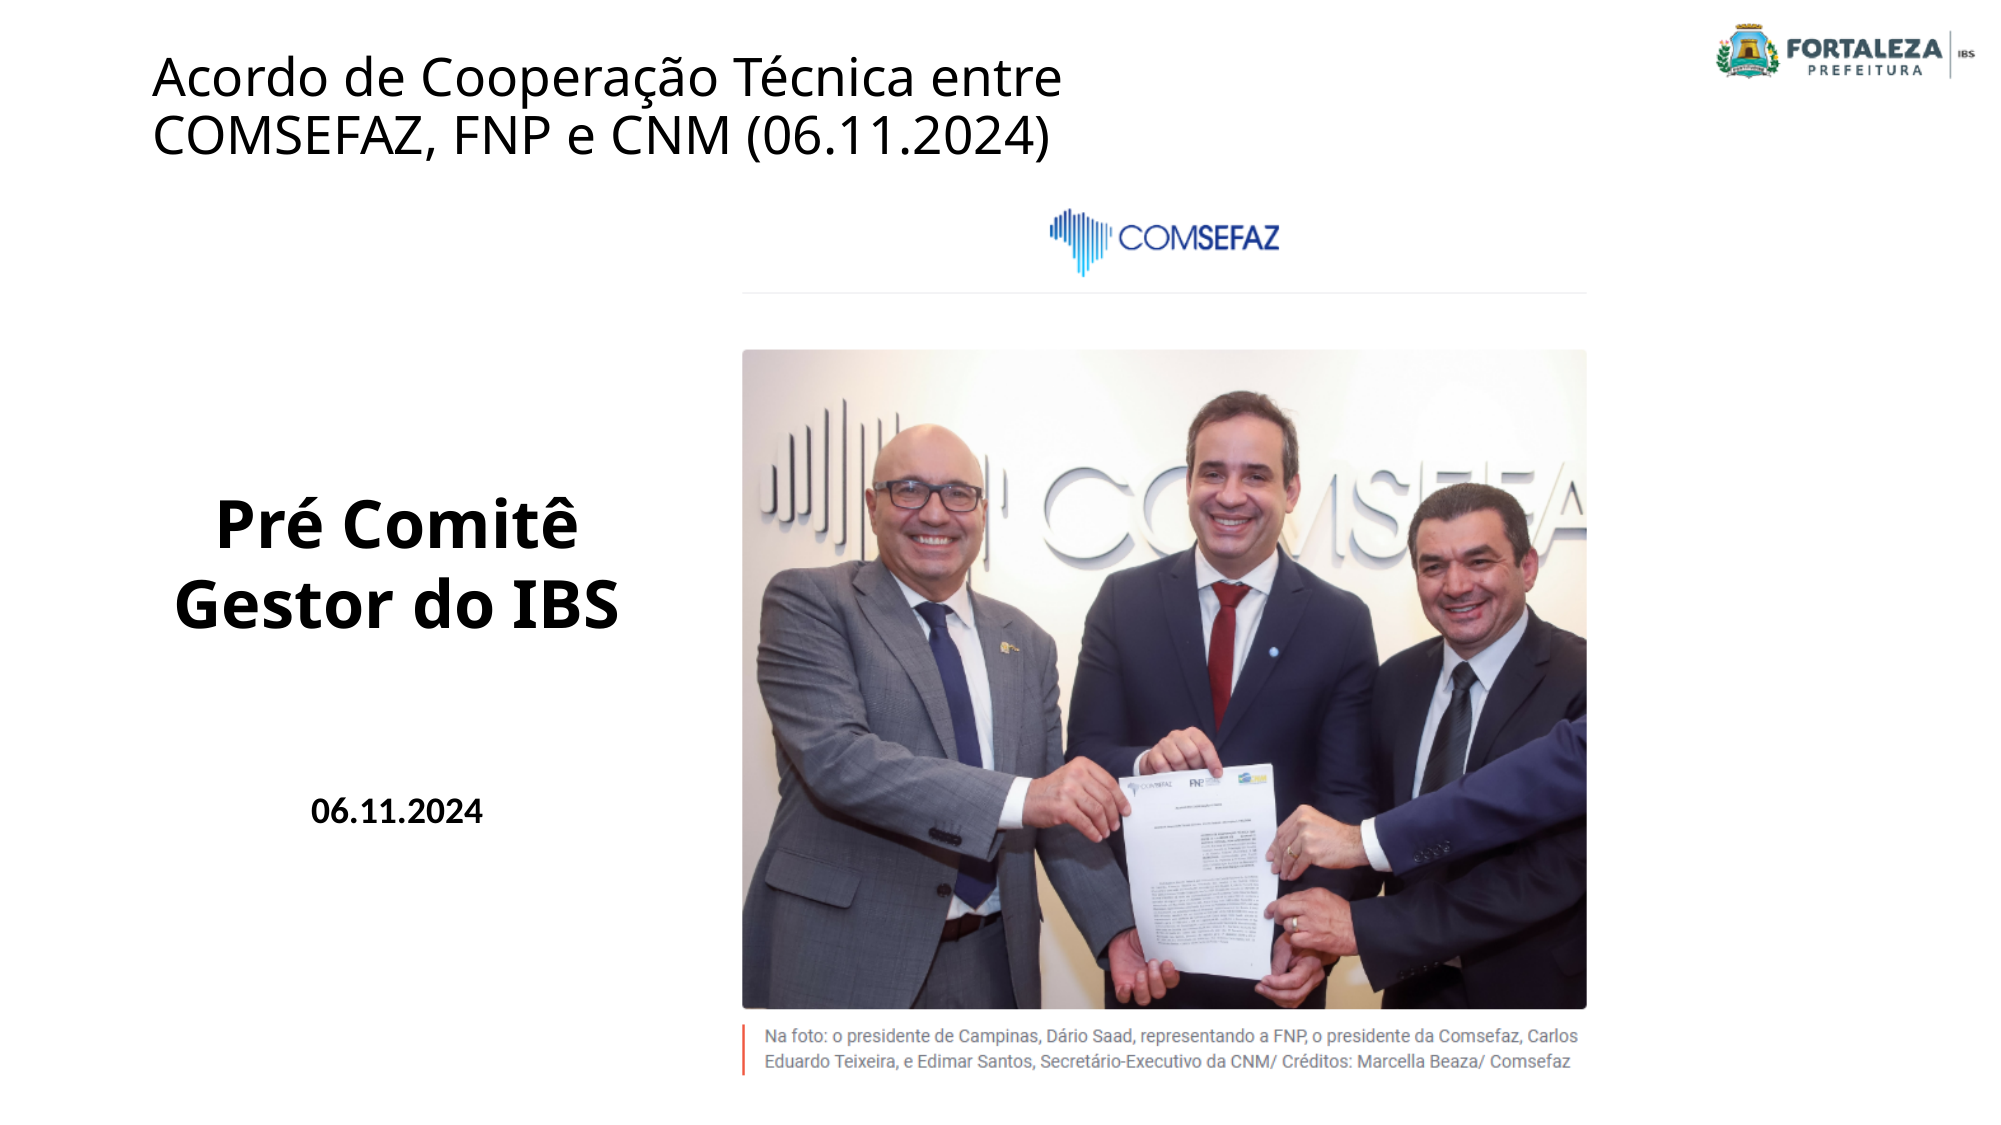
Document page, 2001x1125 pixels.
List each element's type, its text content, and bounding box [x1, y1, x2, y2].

text_box 06.11.2024 [277, 775, 517, 839]
title Acordo de Cooperação Técnica entre COMSEFAZ, FNP e CNM (06.11.2024) [137, 43, 1749, 174]
text_box Pré Comitê Gestor do IBS [143, 474, 651, 649]
picture [1707, 12, 1983, 91]
picture [675, 201, 1653, 1125]
